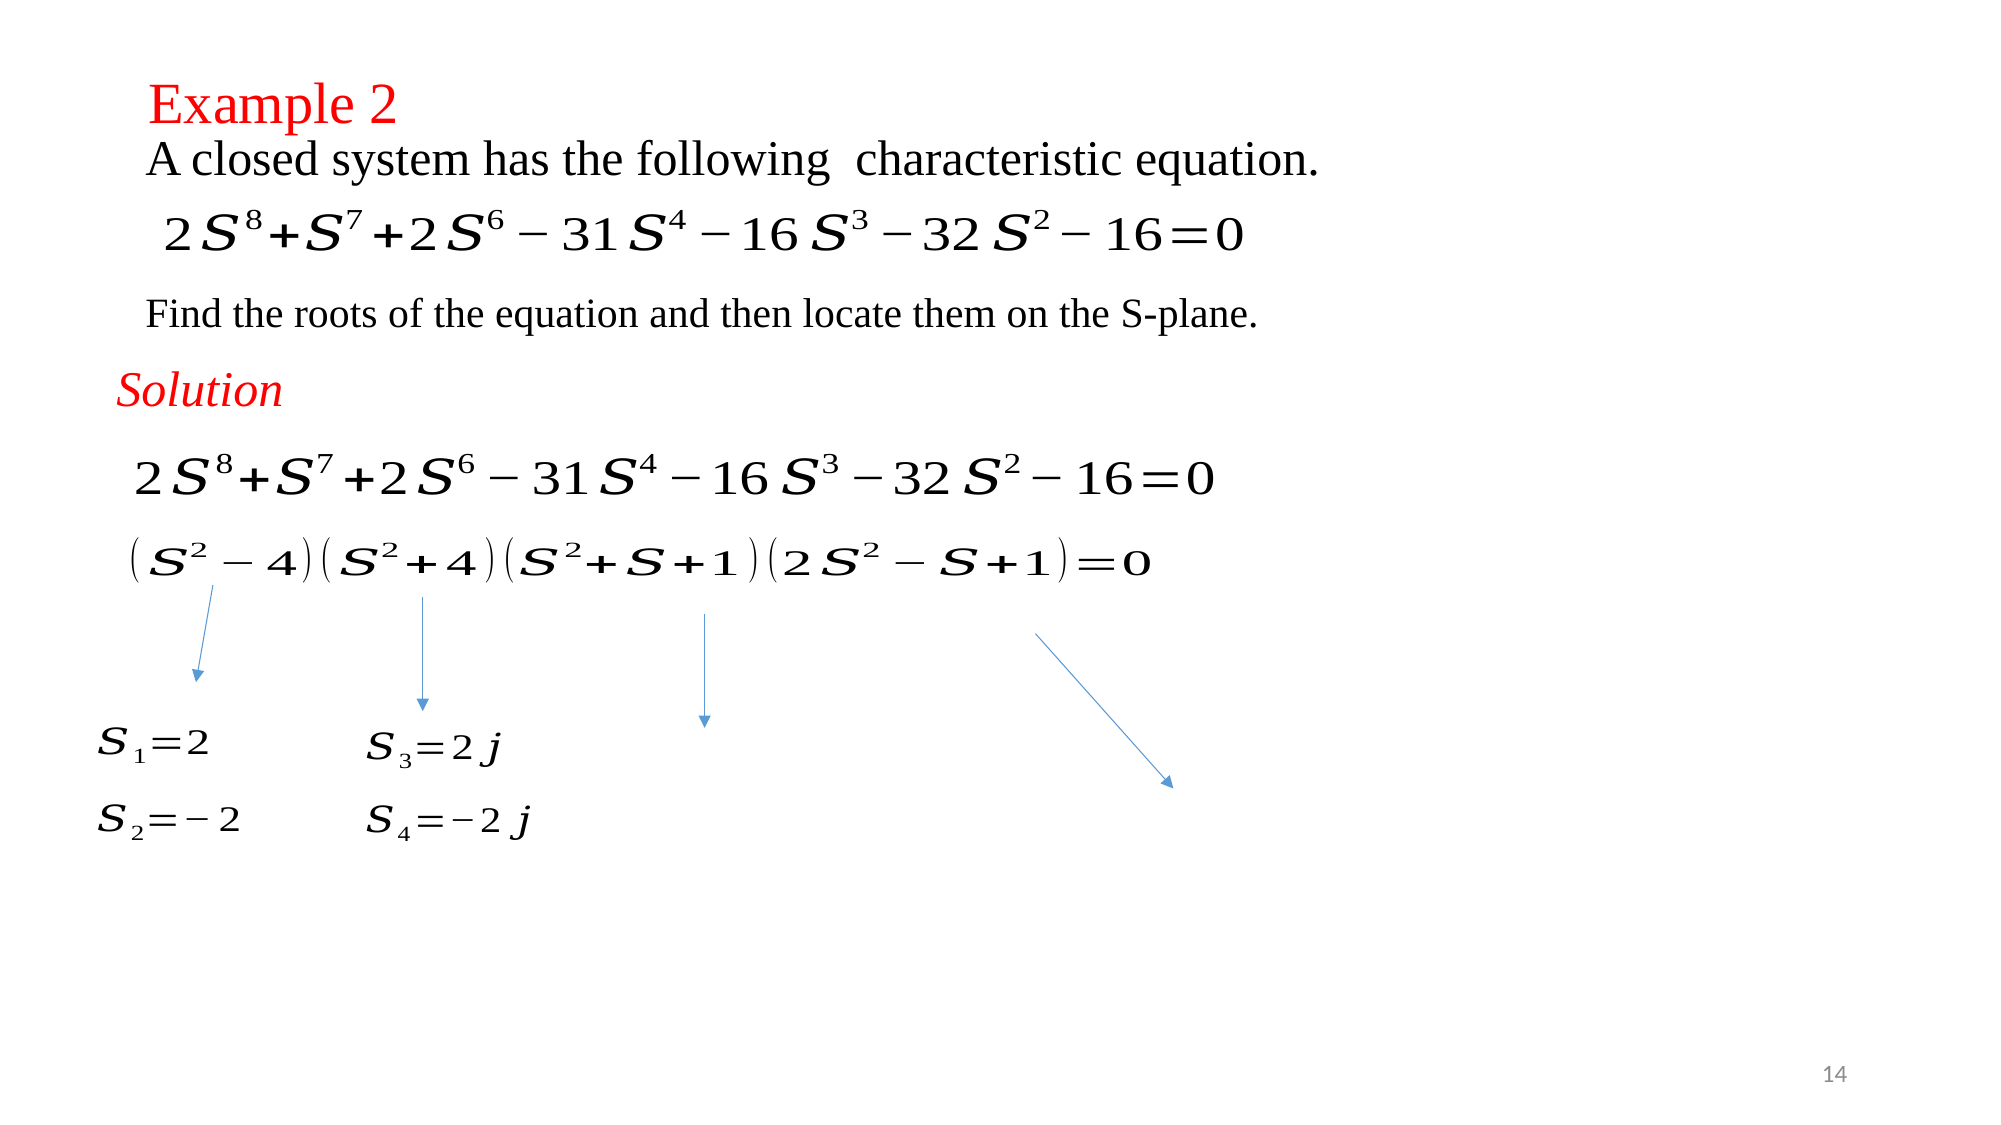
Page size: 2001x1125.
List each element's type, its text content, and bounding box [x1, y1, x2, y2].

text_box Find the roots of the equation and then locate them on the S-plane. [130, 278, 1413, 344]
text_box Example 2 [133, 58, 456, 143]
slide_number 14 [1412, 1042, 1863, 1103]
text_box A closed system has the following characteristic equation. [130, 118, 1355, 194]
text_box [1035, 633, 1174, 789]
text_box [195, 585, 213, 683]
text_box Solution [101, 349, 423, 424]
